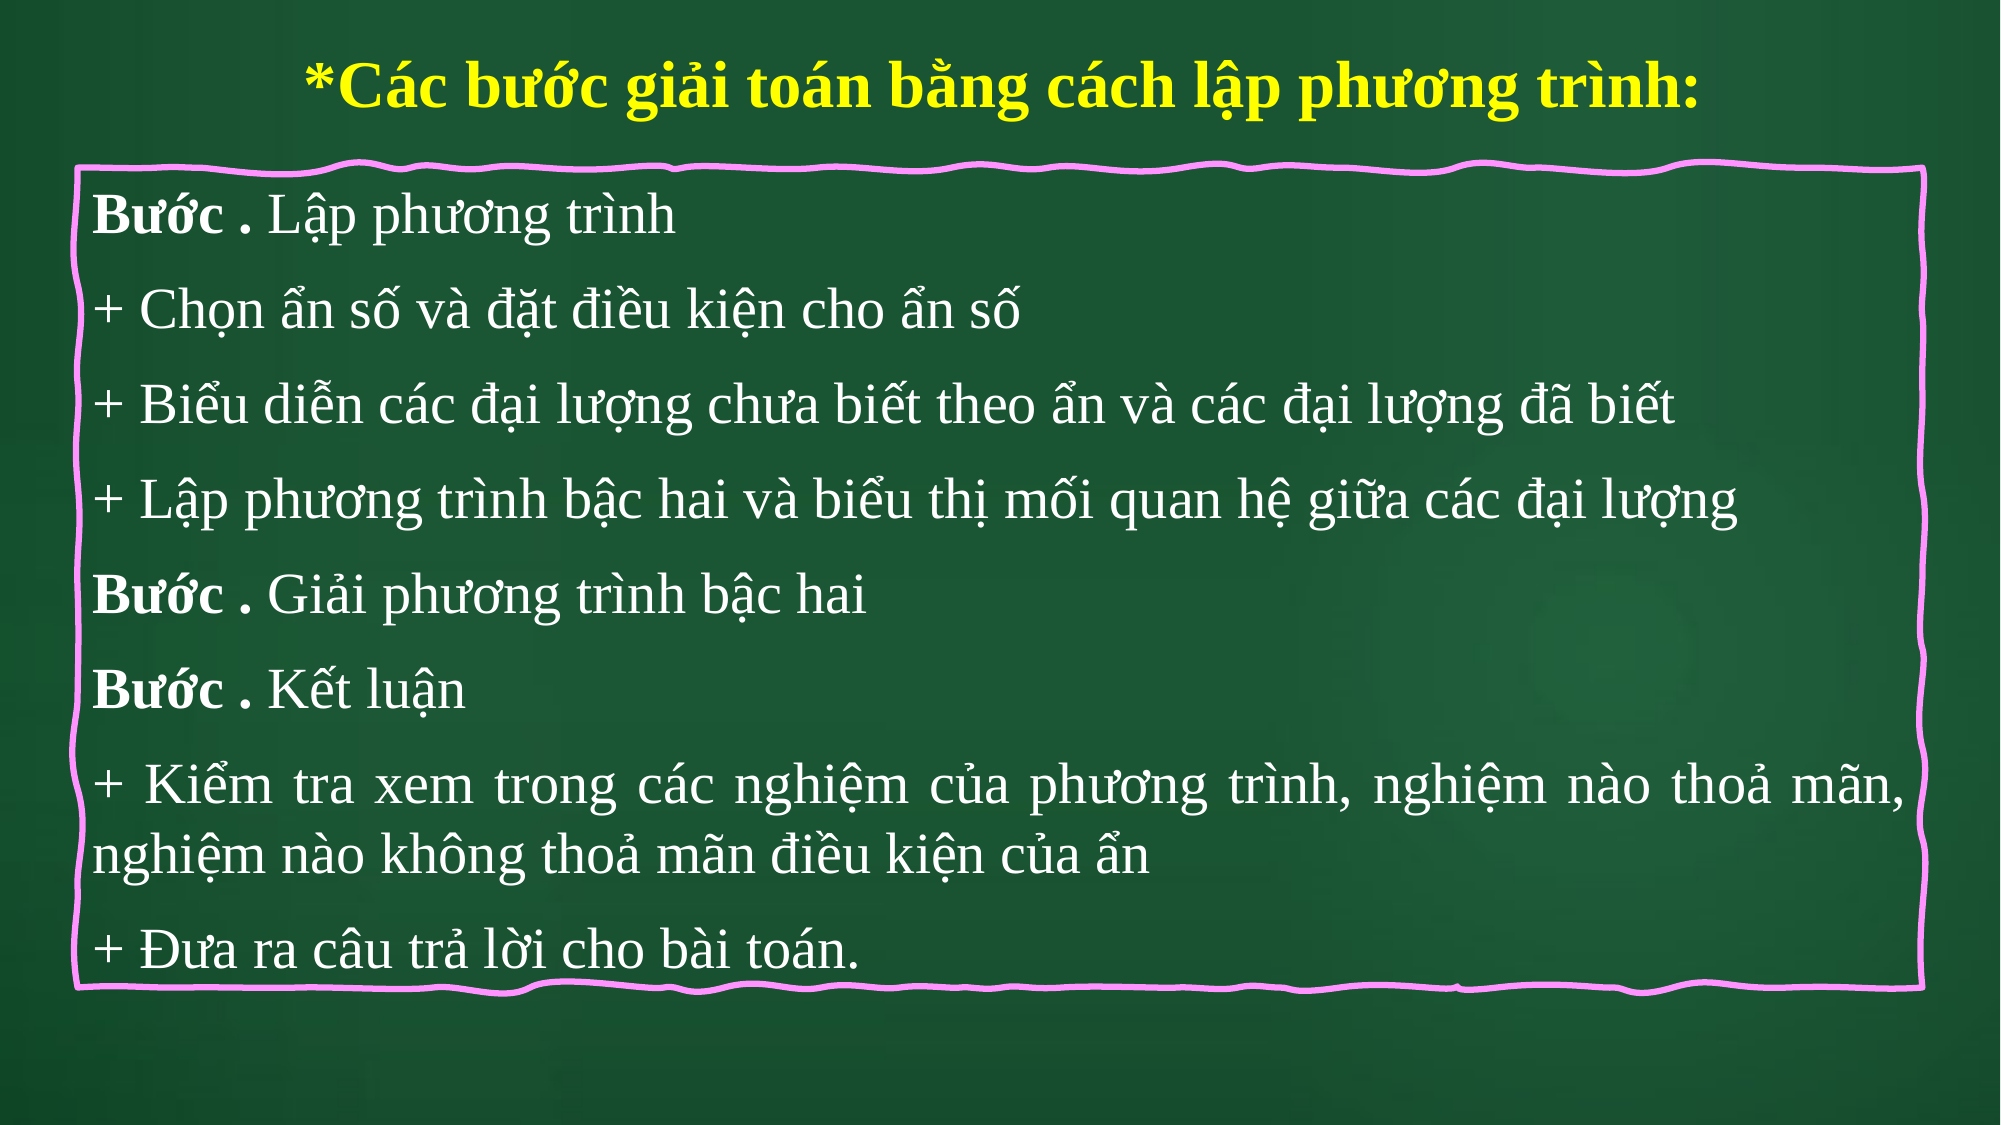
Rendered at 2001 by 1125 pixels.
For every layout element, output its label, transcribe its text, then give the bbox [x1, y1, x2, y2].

text_box *Các bước giải toán bằng cách lập phương trình: [288, 33, 1794, 128]
picture [0, 0, 2001, 1125]
